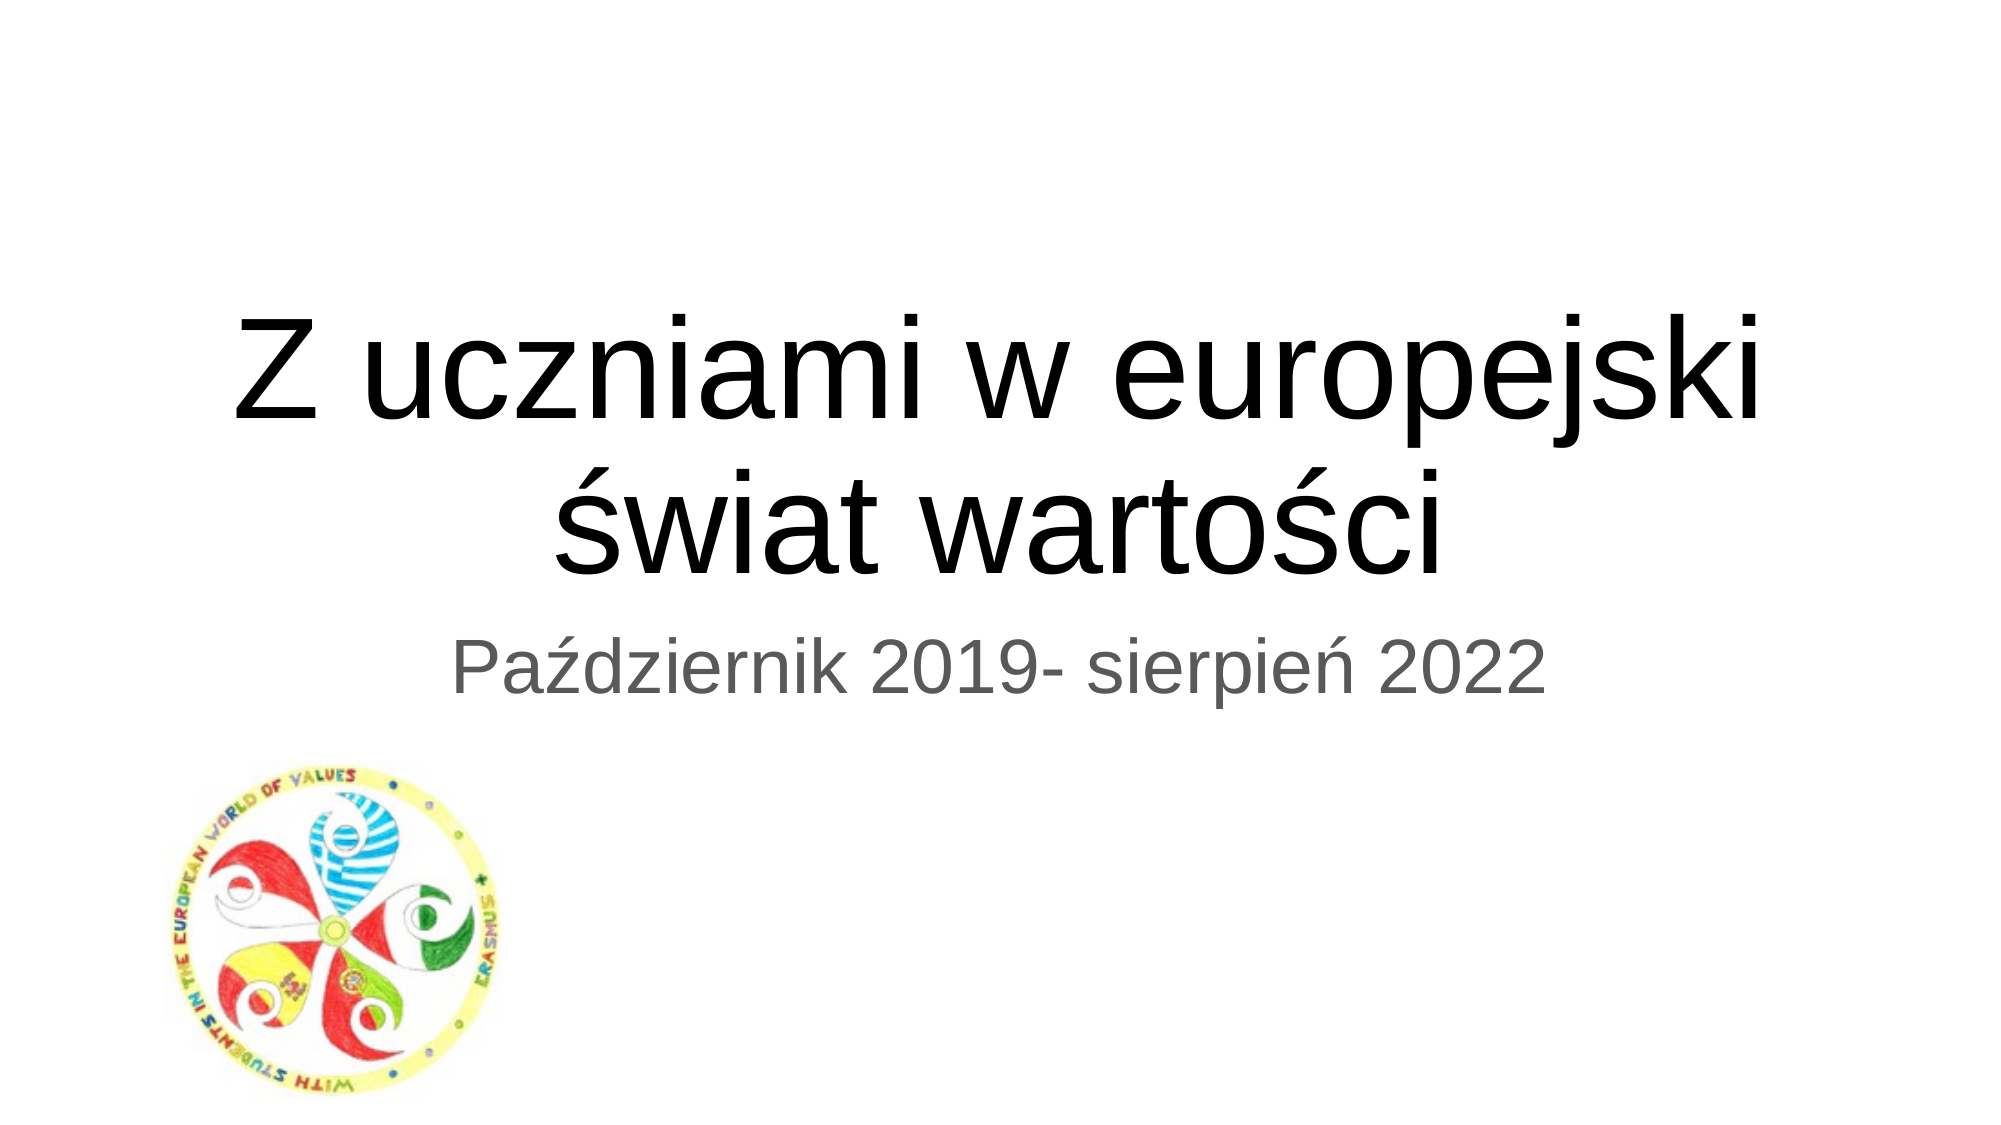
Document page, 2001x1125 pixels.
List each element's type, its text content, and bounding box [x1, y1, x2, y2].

subtitle Październik 2019- sierpień 2022 [68, 619, 1932, 794]
picture [164, 759, 505, 1100]
title Z uczniami w europejski świat wartości [68, 162, 1932, 612]
